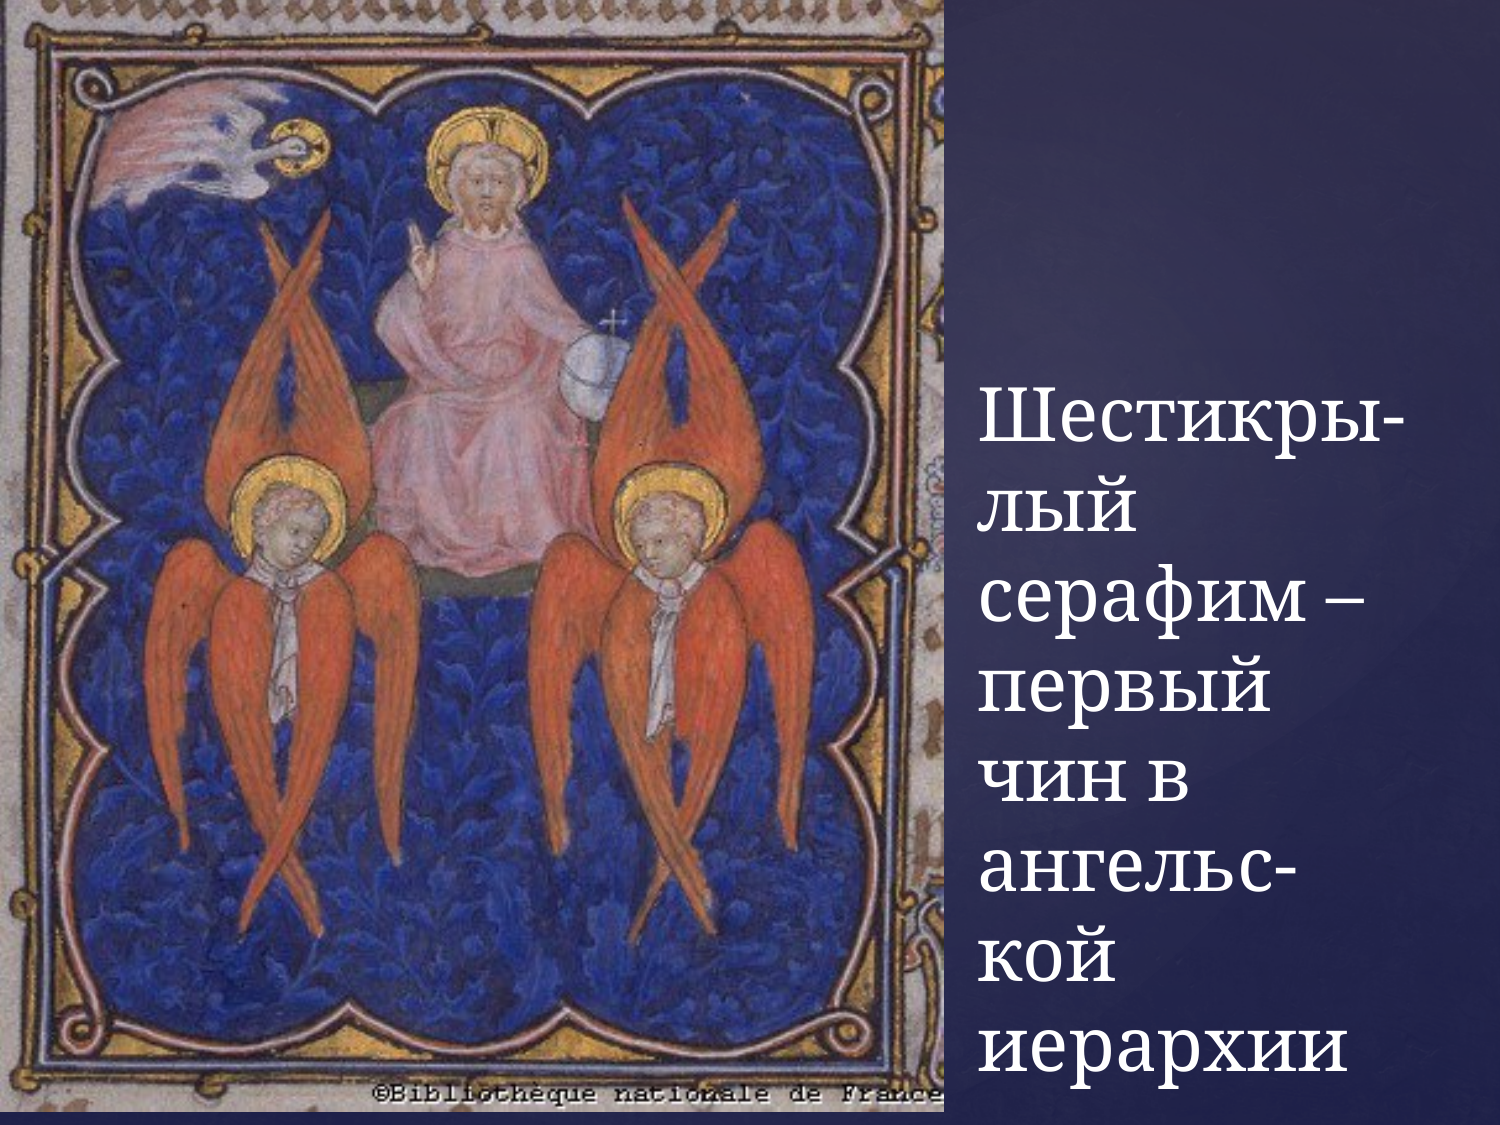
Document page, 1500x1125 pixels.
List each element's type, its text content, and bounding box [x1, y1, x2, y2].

picture [0, 0, 945, 1113]
title Шестикры-лый серафим – первый чин в ангельс-кой иерархии [962, 45, 1425, 1094]
